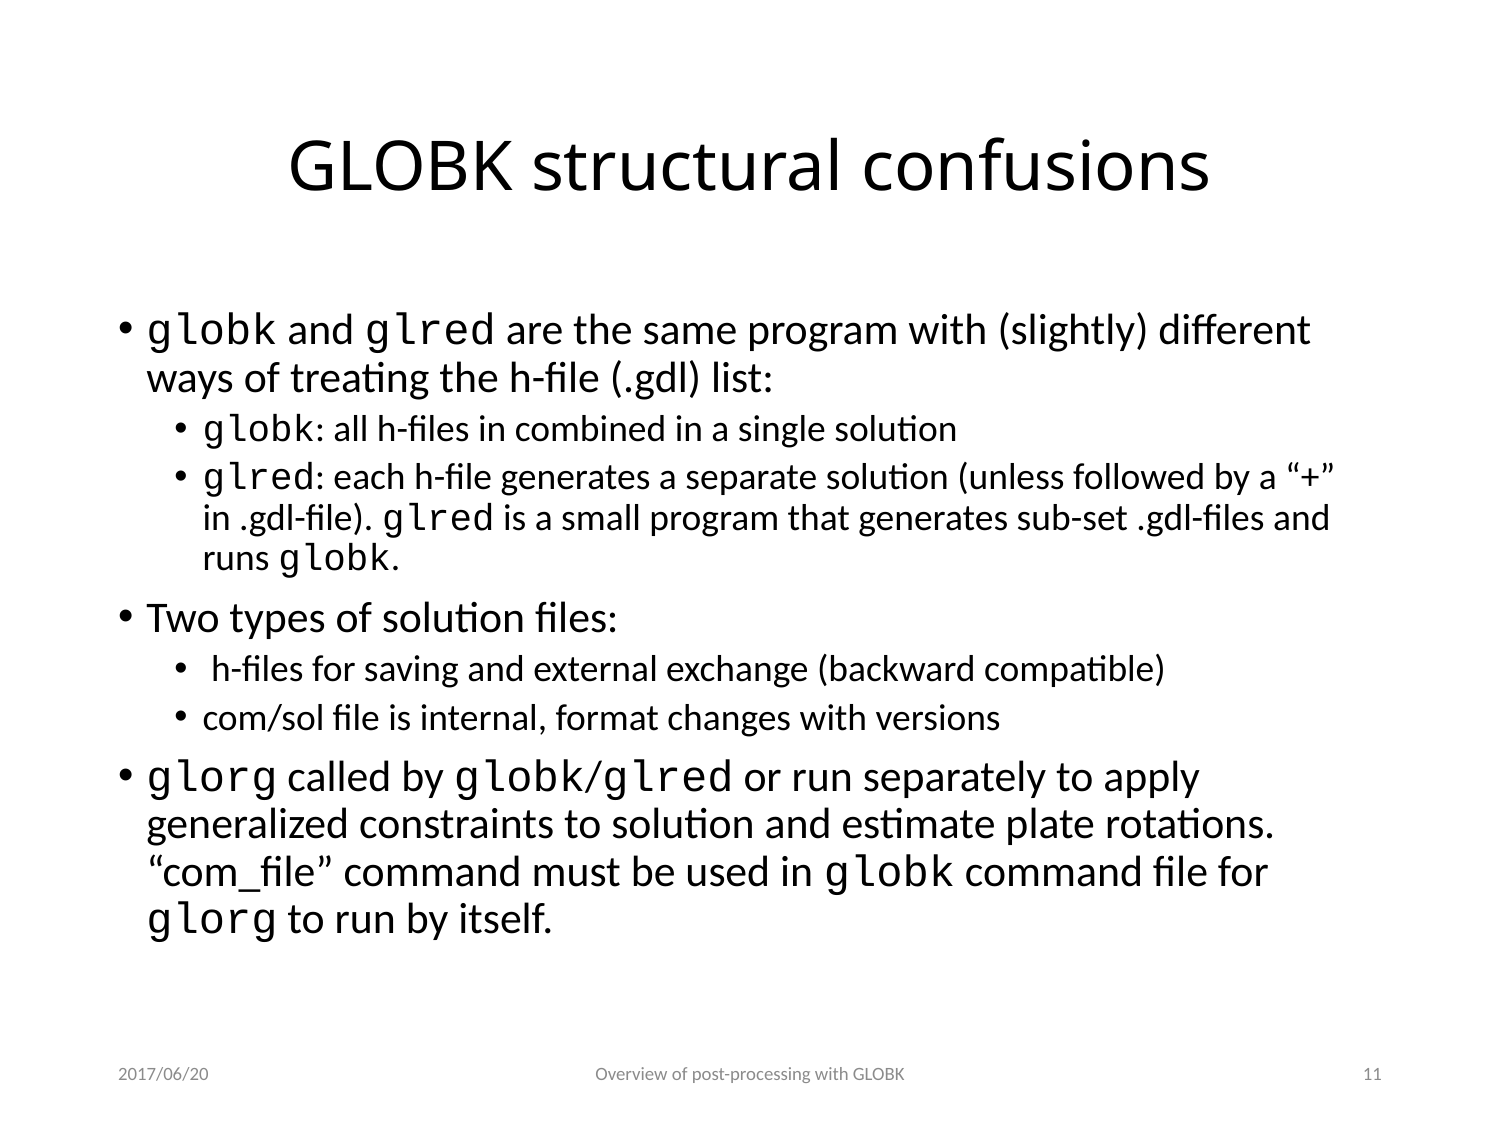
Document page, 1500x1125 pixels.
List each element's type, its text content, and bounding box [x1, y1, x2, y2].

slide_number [103, 1042, 441, 1103]
slide_number 10 [1059, 1042, 1397, 1103]
footer Overview of post-processing with GLOBK [496, 1042, 1004, 1103]
title GLOBK structural confusions [103, 59, 1397, 278]
list globk and glred are the same program with (slightly) different ways of treating the h-file (.gdl) list: globk: all h-files in combined in a single solution glred: each h-file generates a separate solution (unless followed by a “+” in .gdl-file)‏. glred is a small program that generates sub-set .gdl-files and runs globk. Two types of solution files: h-files for saving and external exchange (backward compatible)‏ com/sol file is internal, format changes with versions glorg called by globk/glred or run separately to apply generalized constraints to solution and estimate plate rotations. “com_file” command must be used in globk command file for glorg to run by itself. [103, 299, 1397, 1014]
